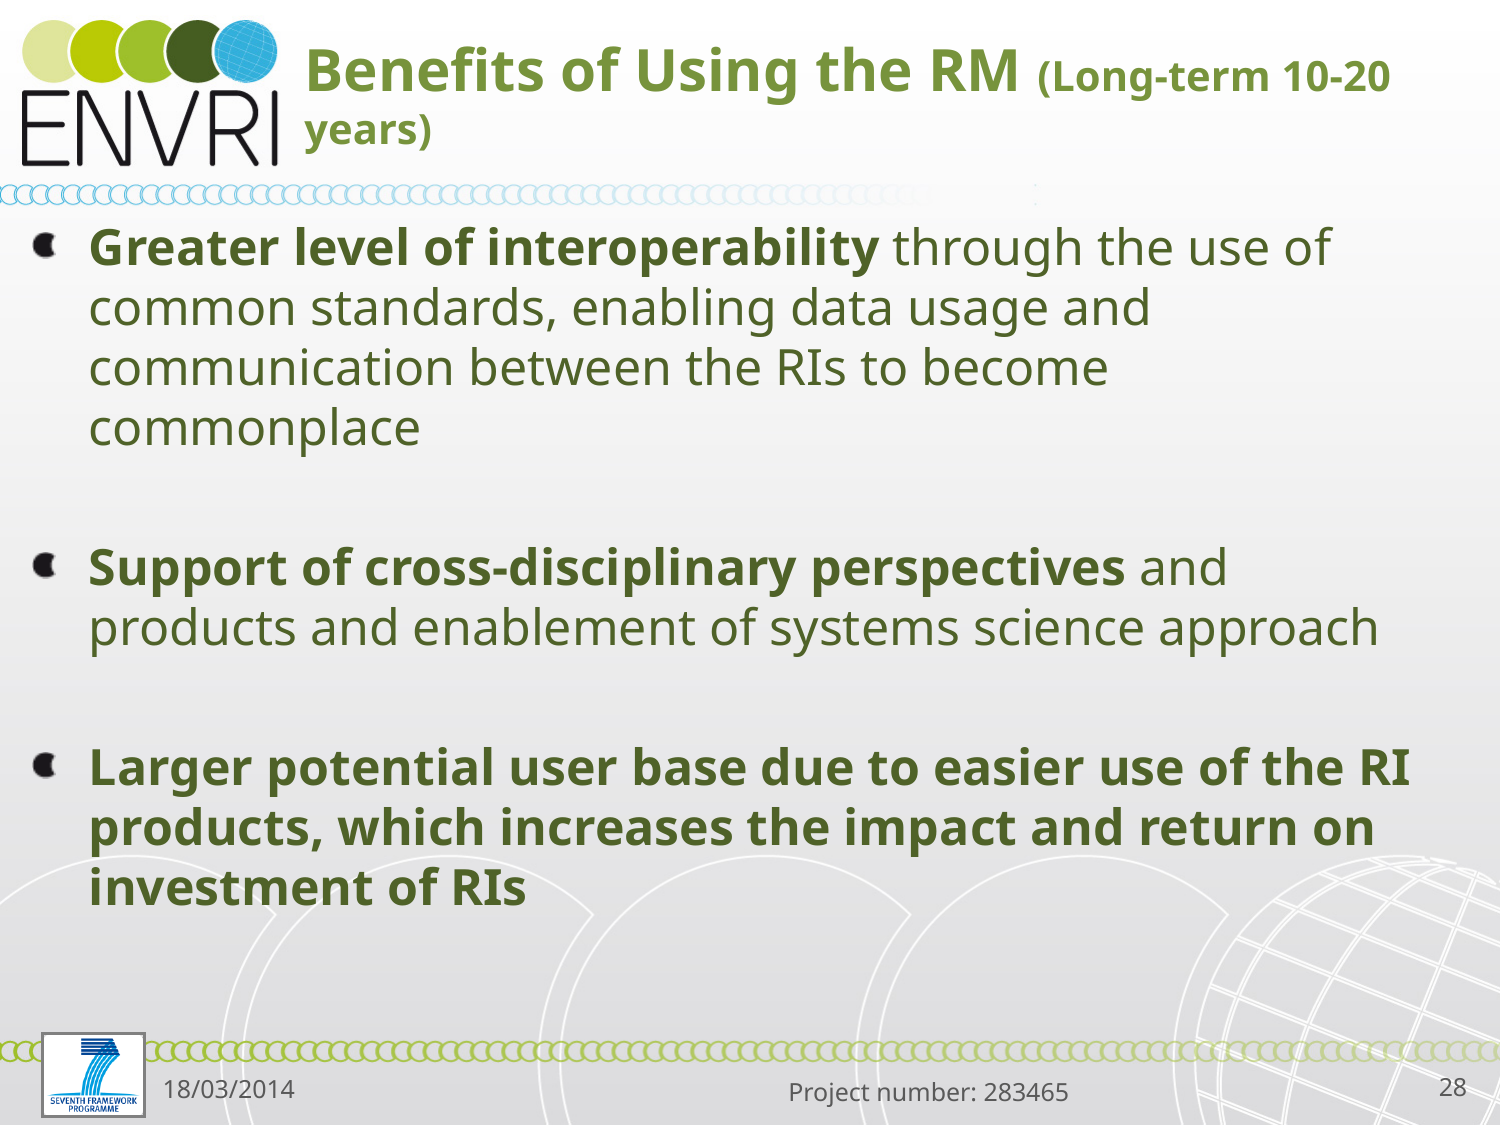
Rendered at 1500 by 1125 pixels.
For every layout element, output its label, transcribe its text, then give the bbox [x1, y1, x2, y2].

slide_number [147, 1058, 313, 1119]
picture [0, 0, 1500, 1125]
title Benefits of Using the RM (Long-term 10-20 years) [289, 16, 1500, 169]
footer [360, 1058, 762, 1119]
list Greater level of interoperability through the use of common standards, enabling data usage and communication between the RIs to become commonplace Support of cross-disciplinary perspectives and products and enablement of systems science approach Larger potential user base due to easier use of the RI products, which increases the impact and return on investment of RIs [17, 208, 1459, 1024]
slide_number 28 [1222, 1058, 1483, 1119]
